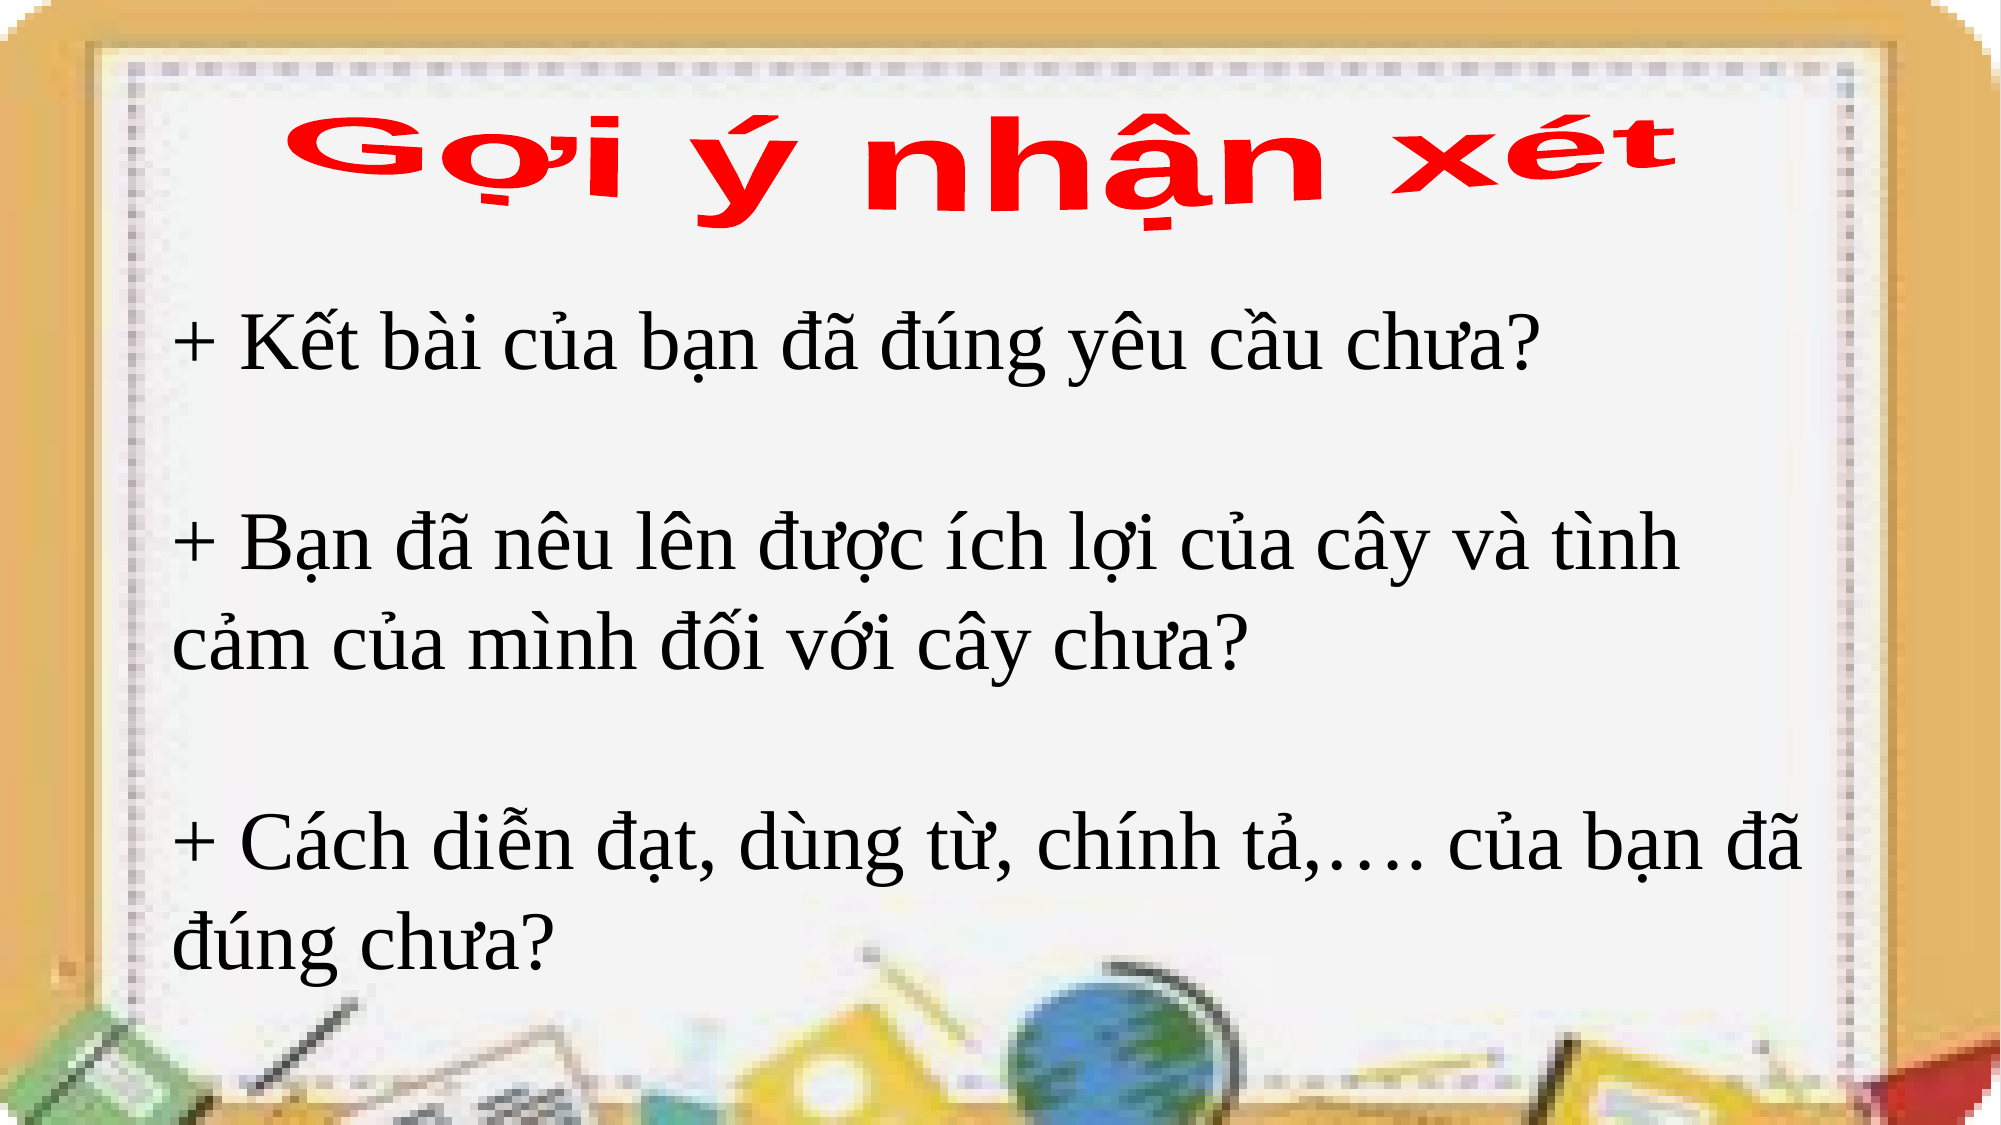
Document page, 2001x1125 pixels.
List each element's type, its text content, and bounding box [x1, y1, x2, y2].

picture [0, 0, 2001, 1125]
text_box + Kết bài của bạn đã đúng yêu cầu chưa? + Bạn đã nêu lên được ích lợi của cây và tình cảm của mình đối với cây chưa? + Cách diễn đạt, dùng từ, chính tả,…. của bạn đã đúng chưa? [157, 278, 1827, 994]
